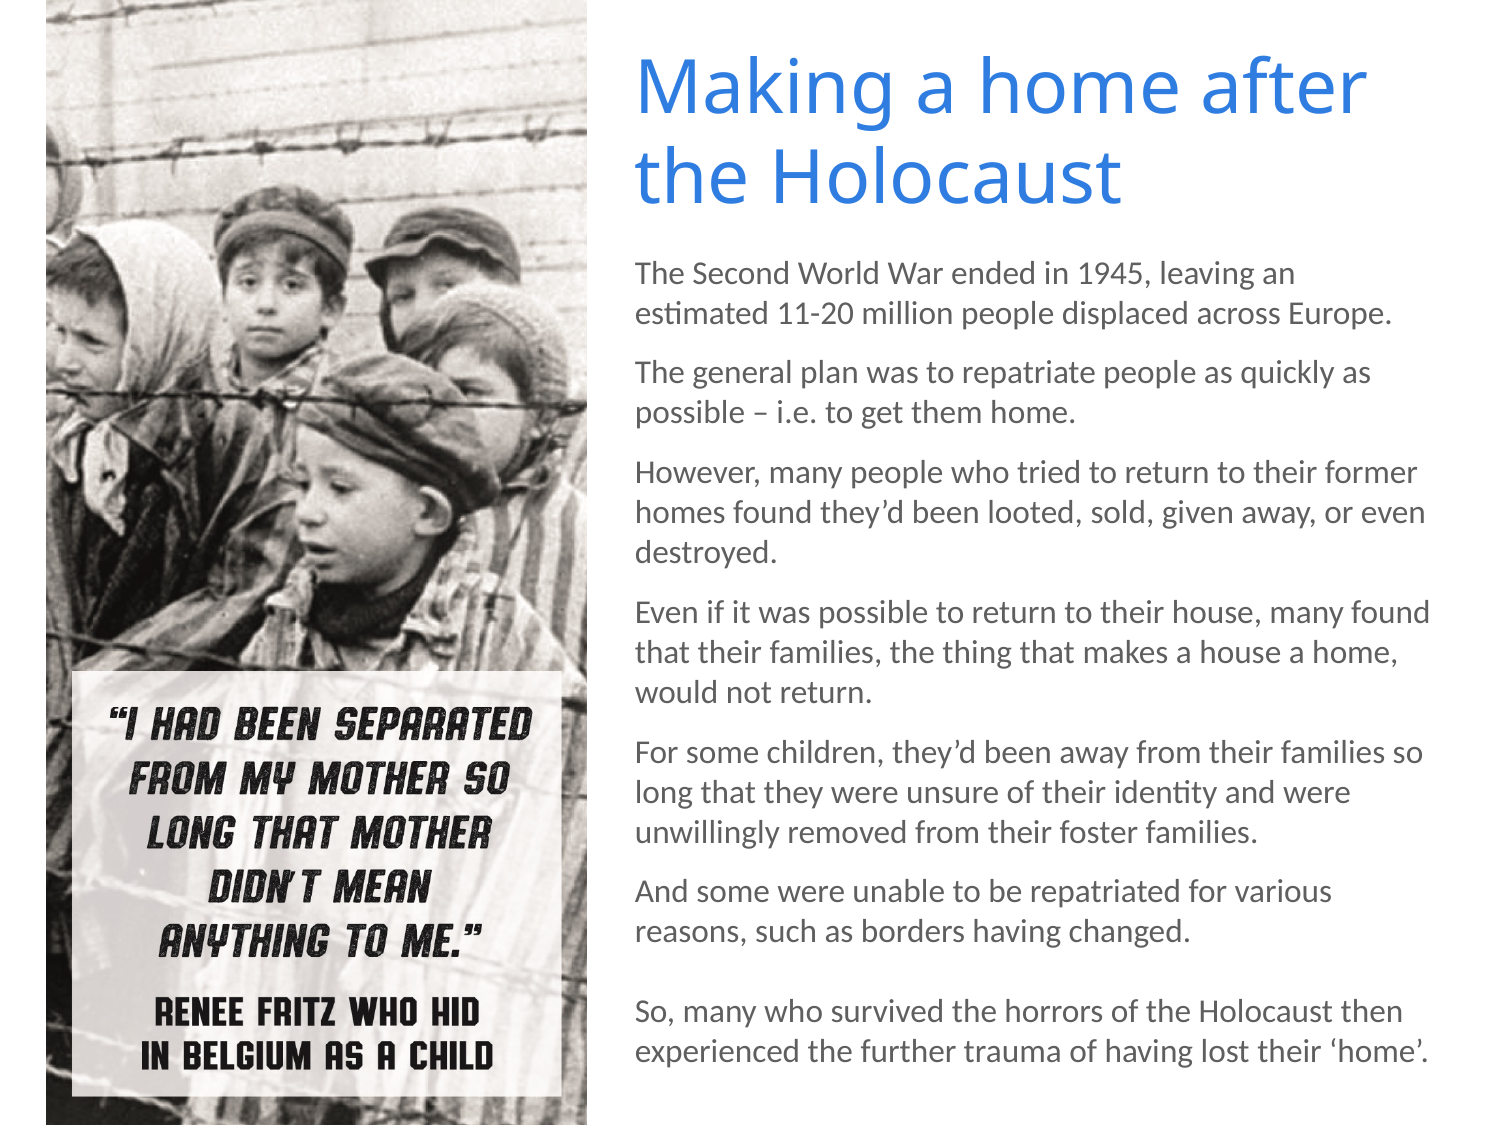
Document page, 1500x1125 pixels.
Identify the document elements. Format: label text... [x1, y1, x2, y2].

text_box The Second World War ended in 1945, leaving an estimated 11-20 million people displaced across Europe. The general plan was to repatriate people as quickly as possible – i.e. to get them home. However, many people who tried to return to their former homes found they’d been looted, sold, given away, or even destroyed. Even if it was possible to return to their house, many found that their families, the thing that makes a house a home, would not return. For some children, they’d been away from their families so long that they were unsure of their identity and were unwillingly removed from their foster families. And some were unable to be repatriated for various reasons, such as borders having changed. So, many who survived the horrors of the Holocaust then experienced the further trauma of having lost their ‘home’. [620, 243, 1447, 1077]
text_box Making a home after the Holocaust [620, 30, 1436, 226]
picture [46, 0, 587, 1125]
